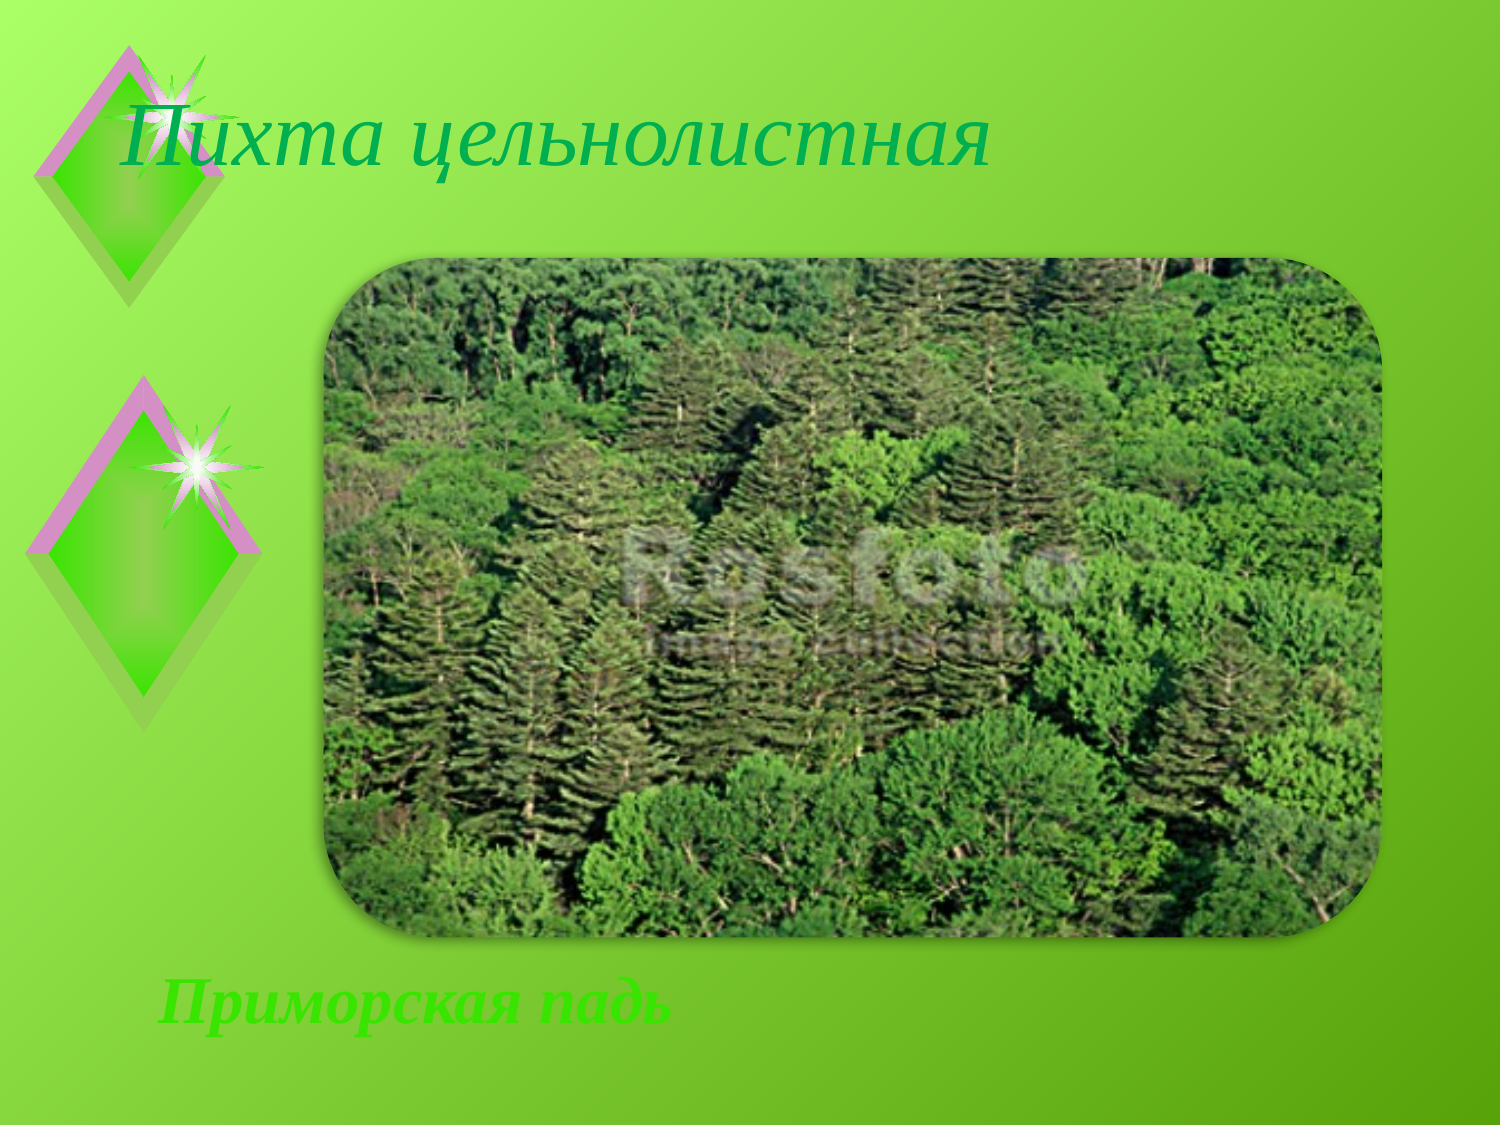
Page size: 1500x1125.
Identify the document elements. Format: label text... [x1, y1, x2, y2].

title Пихта цельнолистная [105, 58, 1381, 200]
subtitle Приморская падь [70, 948, 762, 1073]
picture [323, 257, 1383, 938]
